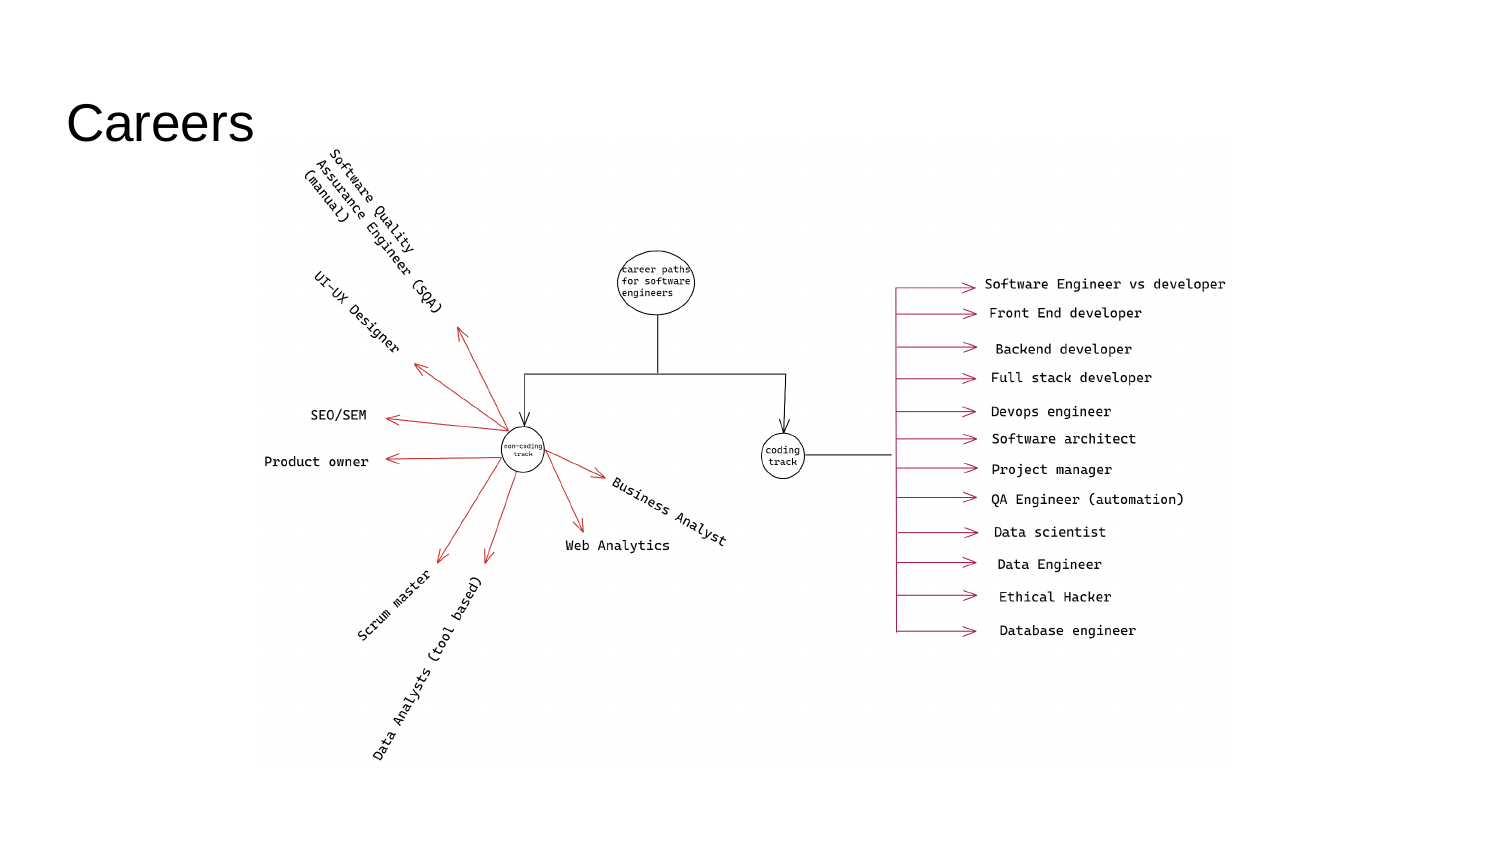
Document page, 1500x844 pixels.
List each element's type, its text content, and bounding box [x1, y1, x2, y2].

picture [259, 140, 1230, 768]
title Careers [51, 72, 1449, 167]
